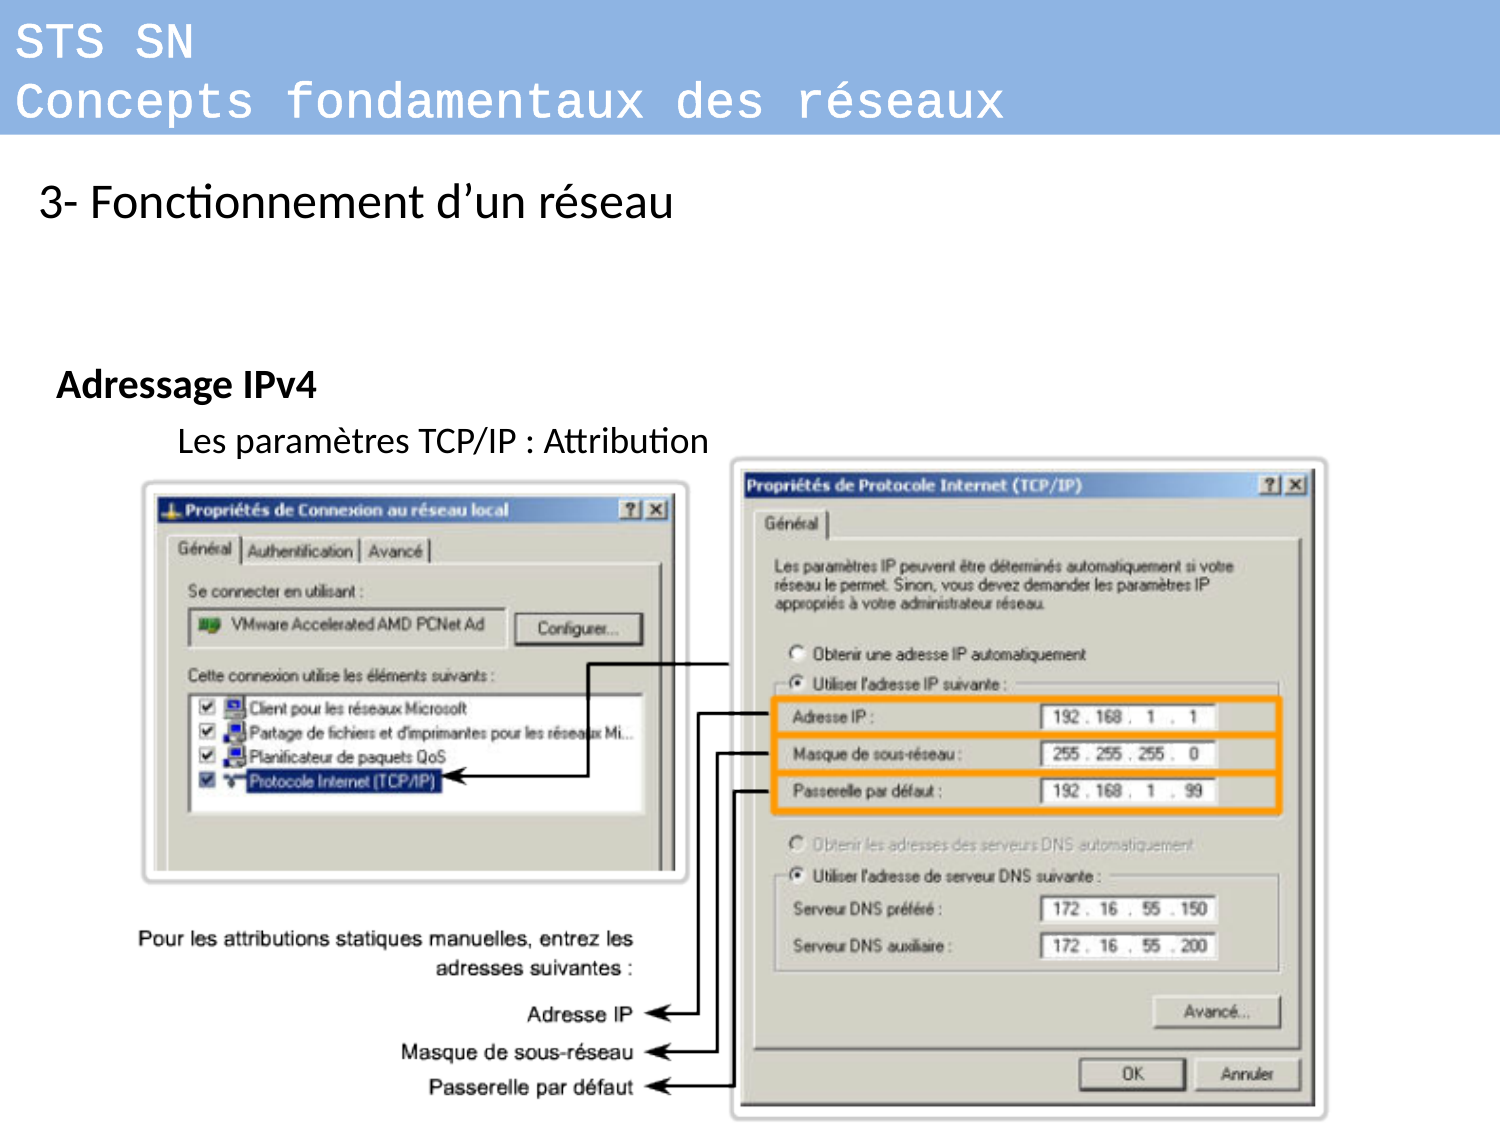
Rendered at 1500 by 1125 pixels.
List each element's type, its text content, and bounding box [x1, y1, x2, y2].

text_box Adressage IPv4 [41, 349, 1447, 415]
text_box 3- Fonctionnement d’un réseau [23, 160, 690, 236]
text_box [0, 0, 1500, 75]
text_box STS SN Concepts fondamentaux des réseaux [0, 75, 1500, 135]
text_box Les paramètres TCP/IP : Attribution [162, 408, 726, 442]
picture [129, 444, 1335, 1125]
